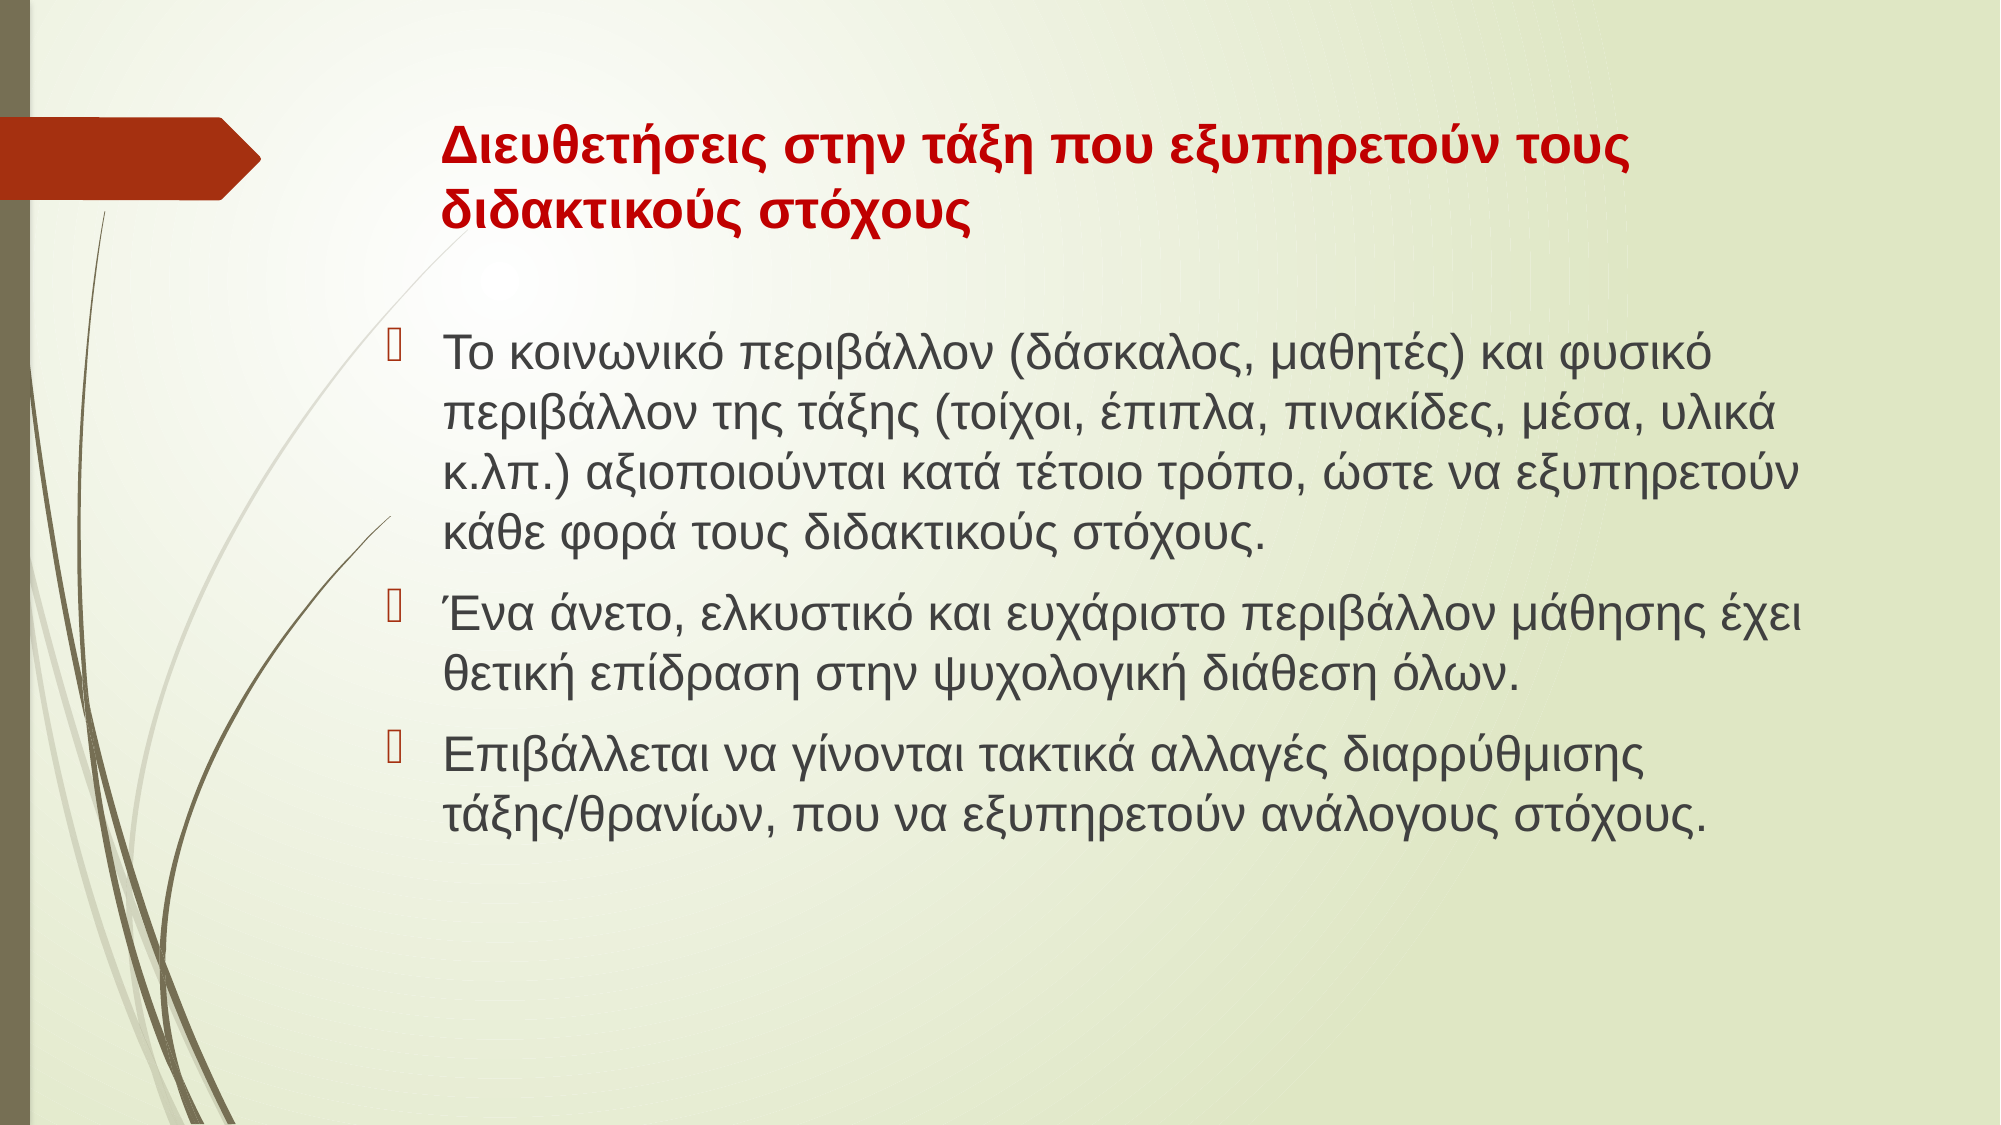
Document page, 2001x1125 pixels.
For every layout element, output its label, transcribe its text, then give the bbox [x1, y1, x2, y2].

list Το κοινωνικό περιβάλλον (δάσκαλος, μαθητές) και φυσικό περιβάλλον της τάξης (τοίχοι, έπιπλα, πινακίδες, μέσα, υλικά κ.λπ.) αξιοποιούνται κατά τέτοιο τρόπο, ώστε να εξυπηρετούν κάθε φορά τους διδακτικούς στόχους. Ένα άνετο, ελκυστικό και ευχάριστο περιβάλλον μάθησης έχει θετική επίδραση στην ψυχολογική διάθεση όλων. Επιβάλλεται να γίνονται τακτικά αλλαγές διαρρύθμισης τάξης/θρανίων, που να εξυπηρετούν ανάλογους στόχους. [371, 312, 1834, 933]
title Διευθετήσεις στην τάξη που εξυπηρετούν τους διδακτικούς στόχους [425, 102, 1888, 313]
